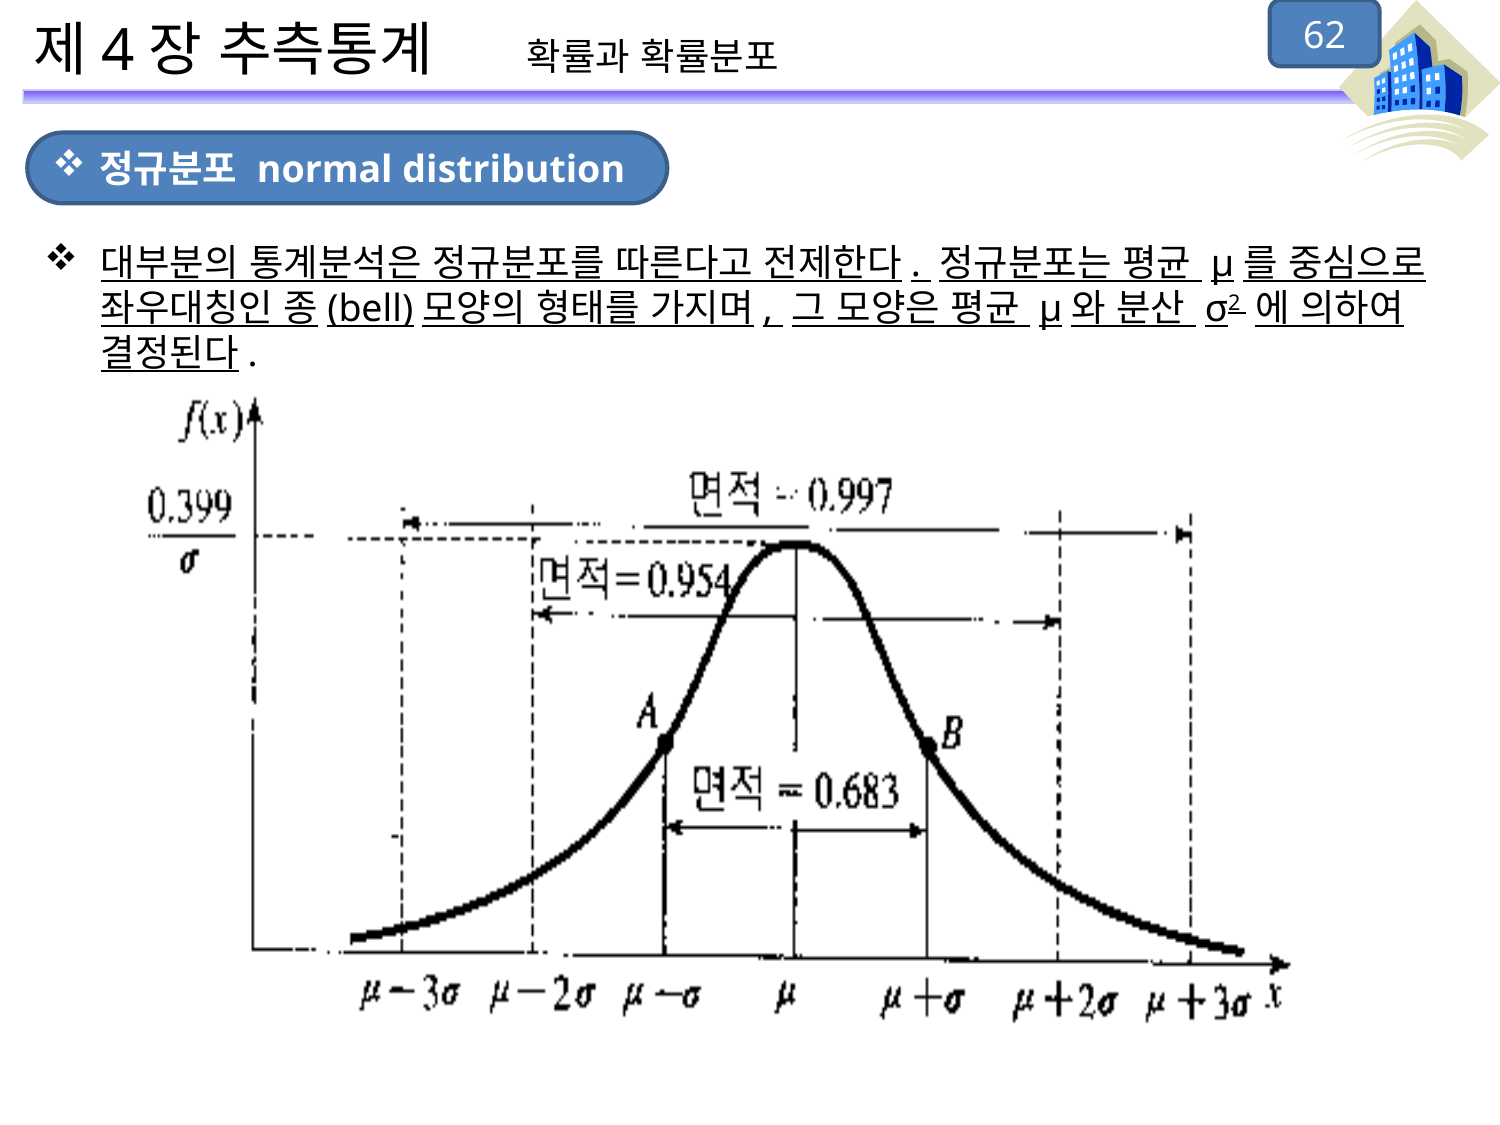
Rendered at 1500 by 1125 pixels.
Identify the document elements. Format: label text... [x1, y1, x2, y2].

title 제4장 추측통계 확률과 확률분포 [18, 1, 1329, 94]
picture [116, 385, 1353, 1059]
list 대부분의 통계분석은 정규분포를 따른다고 전제한다. 정규분포는 평균 μ를 중심으로 좌우대칭인 종(bell)모양의 형태를 가지며, 그 모양은 평균 μ와 분산 σ2 에 의하여 결정된다. [29, 231, 1459, 1071]
text_box 정규분포 normal distribution [25, 130, 670, 206]
text_box 62 [1267, 0, 1382, 69]
